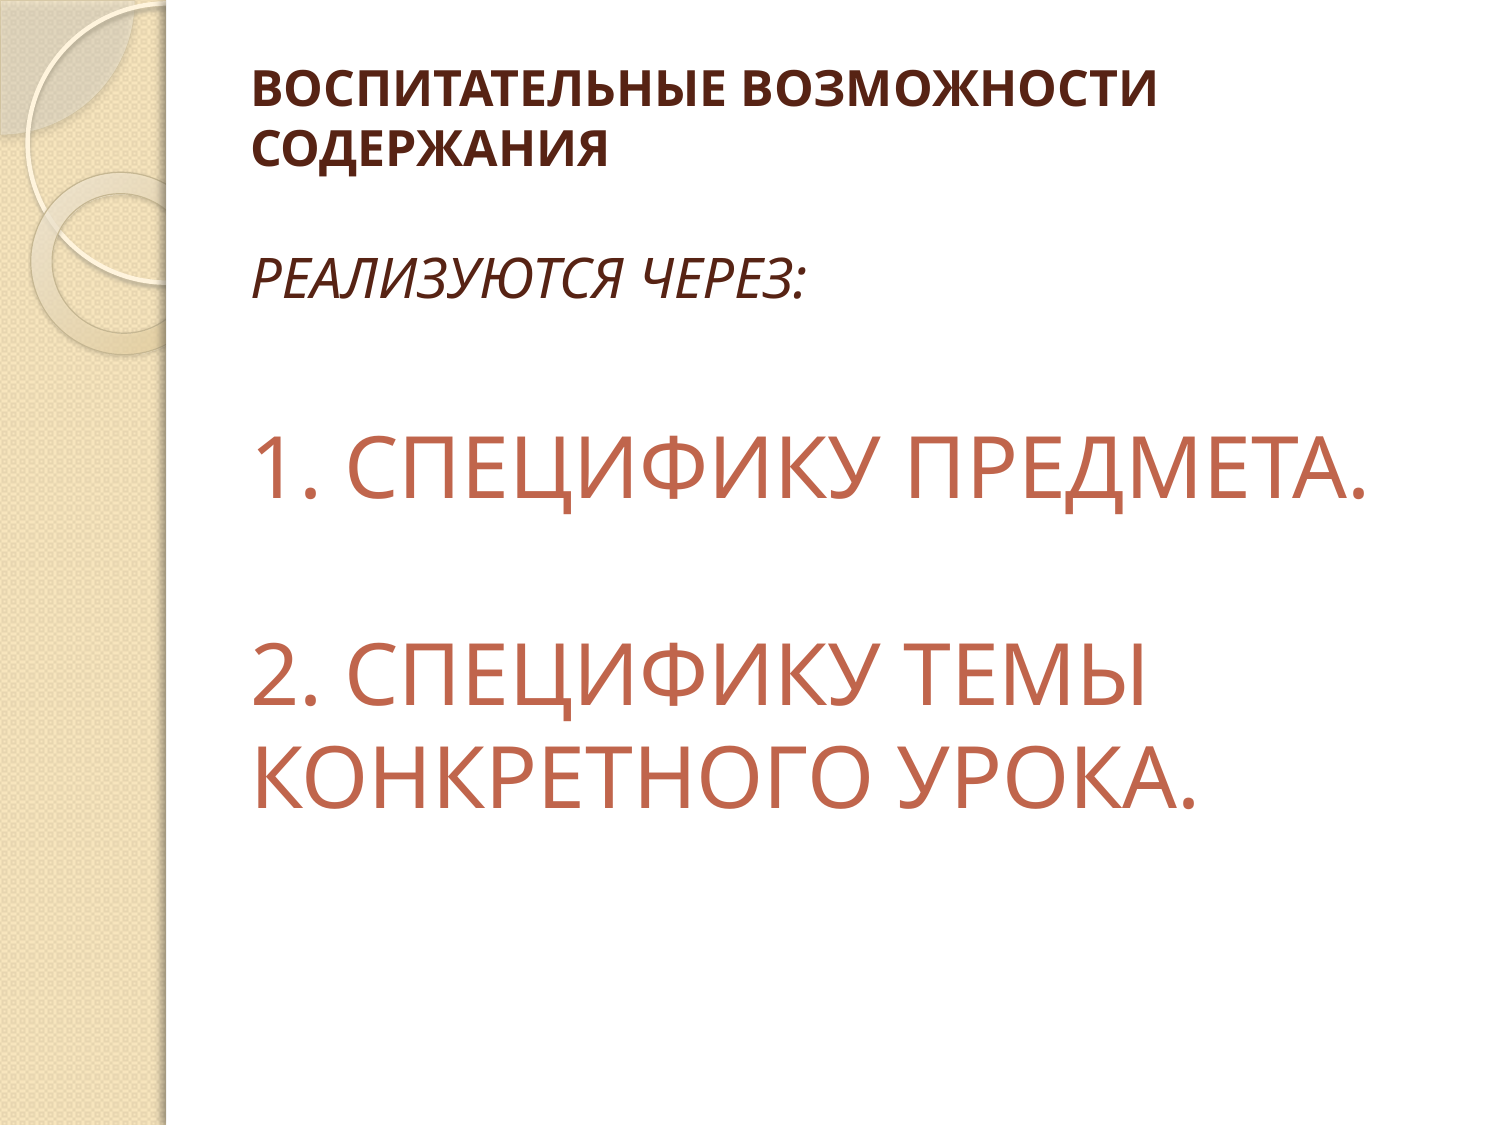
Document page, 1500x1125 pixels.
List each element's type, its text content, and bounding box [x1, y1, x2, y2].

title ВОСПИТАТЕЛЬНЫЕ ВОЗМОЖНОСТИ СОДЕРЖАНИЯ РЕАЛИЗУЮТСЯ ЧЕРЕЗ: 1. СПЕЦИФИКУ ПРЕДМЕТА. 2. СПЕЦИФИКУ ТЕМЫ КОНКРЕТНОГО УРОКА. [235, 45, 1466, 1043]
